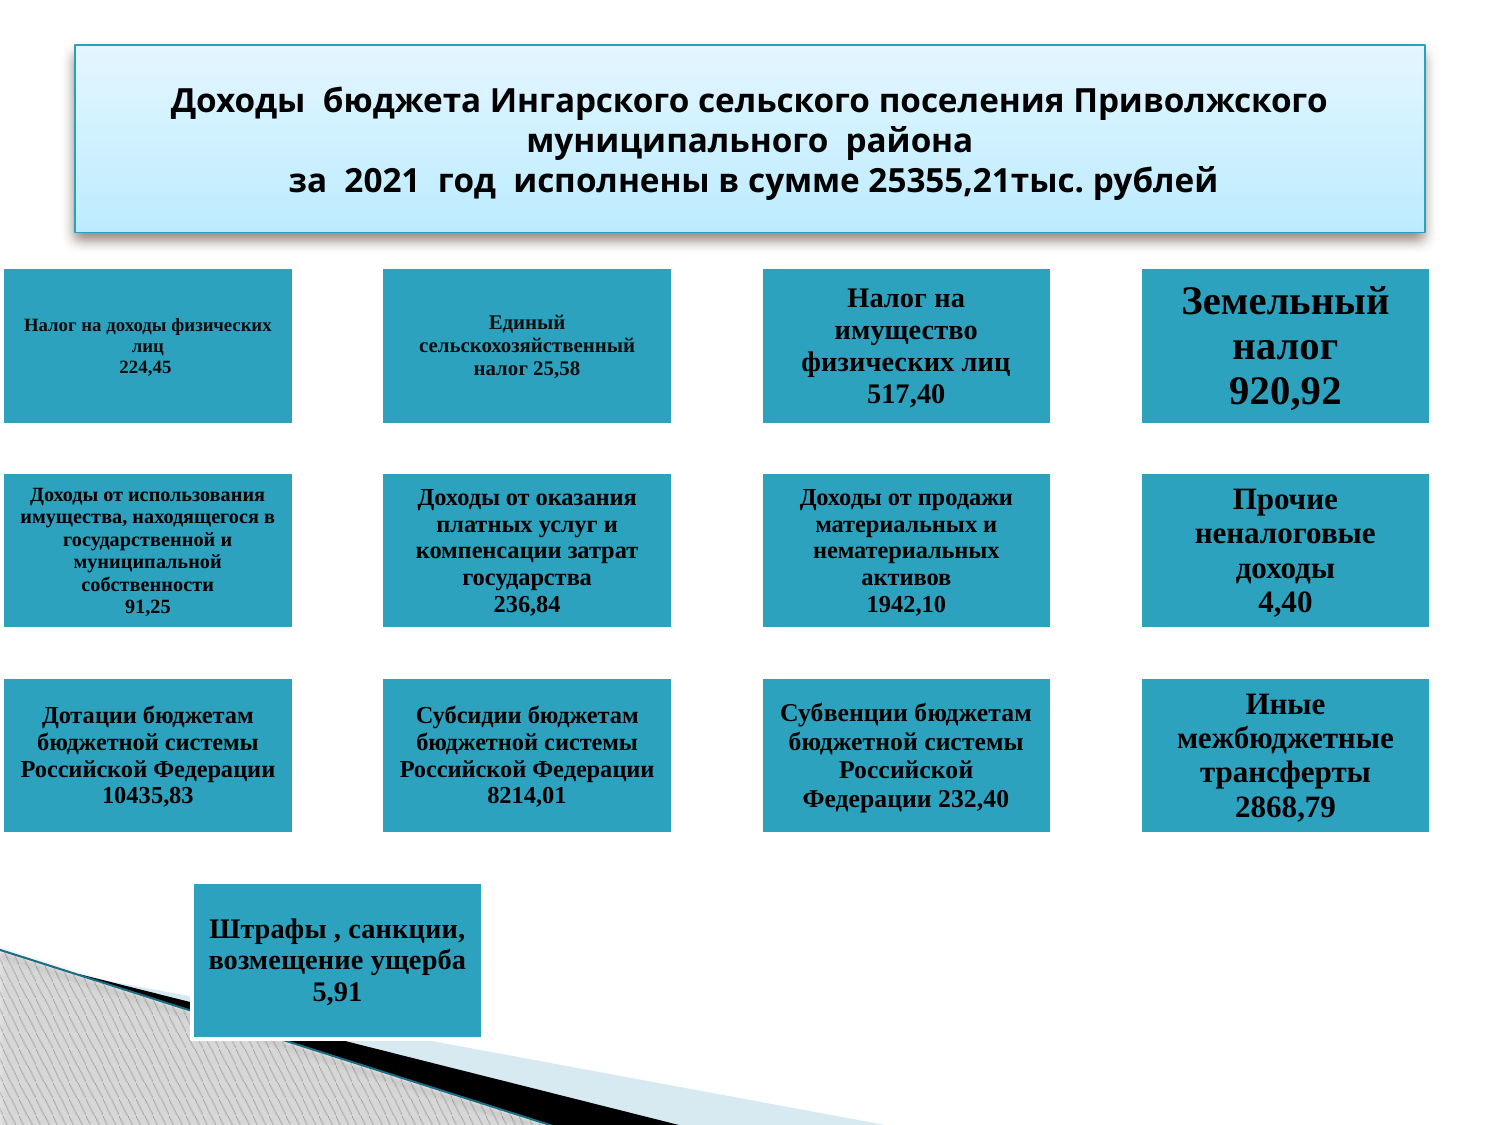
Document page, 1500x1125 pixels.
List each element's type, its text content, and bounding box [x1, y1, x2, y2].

title Доходы бюджета Ингарского сельского поселения Приволжского муниципального района за 2021 год исполнены в сумме 25355,21тыс. рублей [74, 44, 1426, 233]
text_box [1, 266, 1432, 1059]
